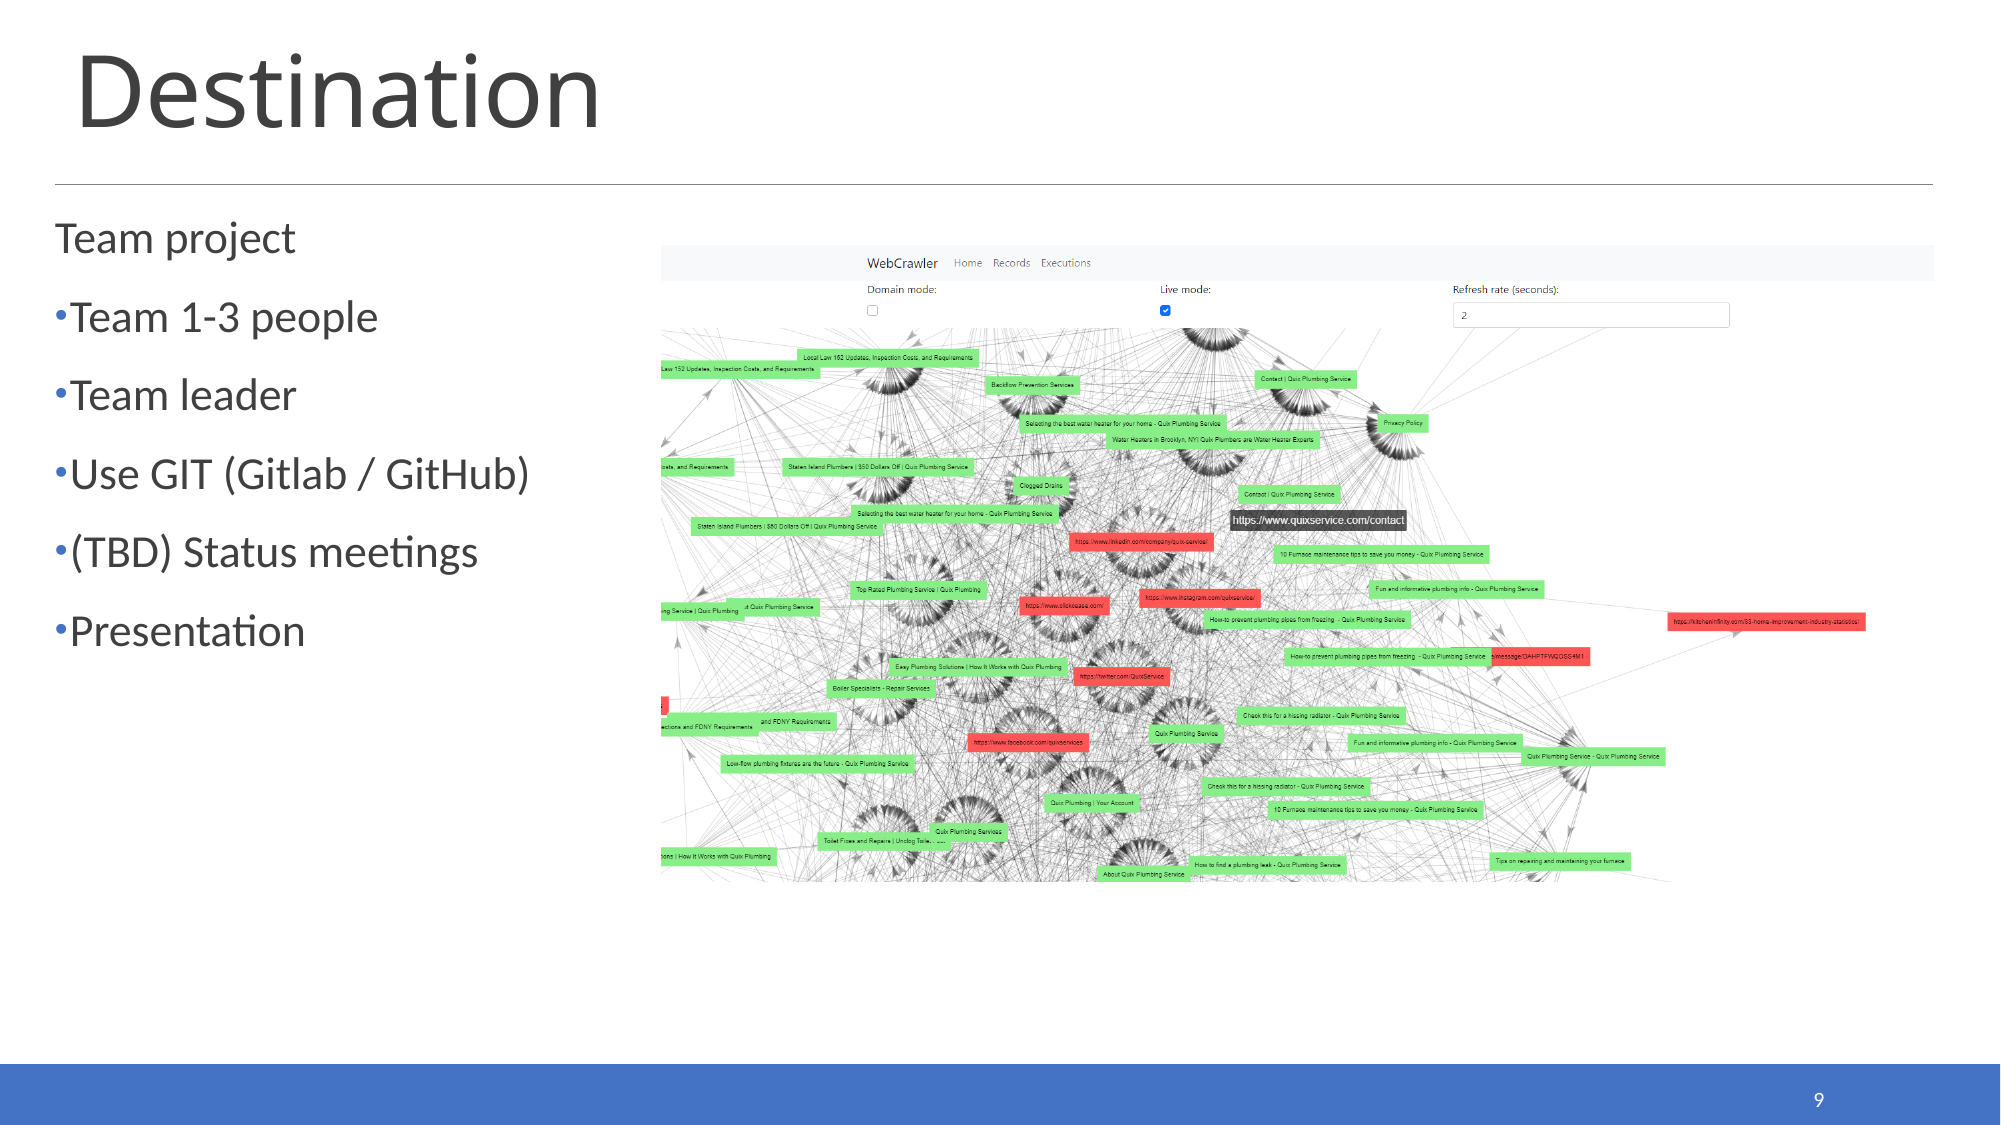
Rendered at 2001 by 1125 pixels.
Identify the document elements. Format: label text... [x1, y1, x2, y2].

list Team project Team 1-3 people Team leader Use GIT (Gitlab / GitHub) (TBD) Status meetings Presentation [55, 208, 741, 988]
title Destination [59, 29, 1938, 156]
slide_number 9 [1624, 1077, 1840, 1120]
picture [660, 244, 1934, 882]
